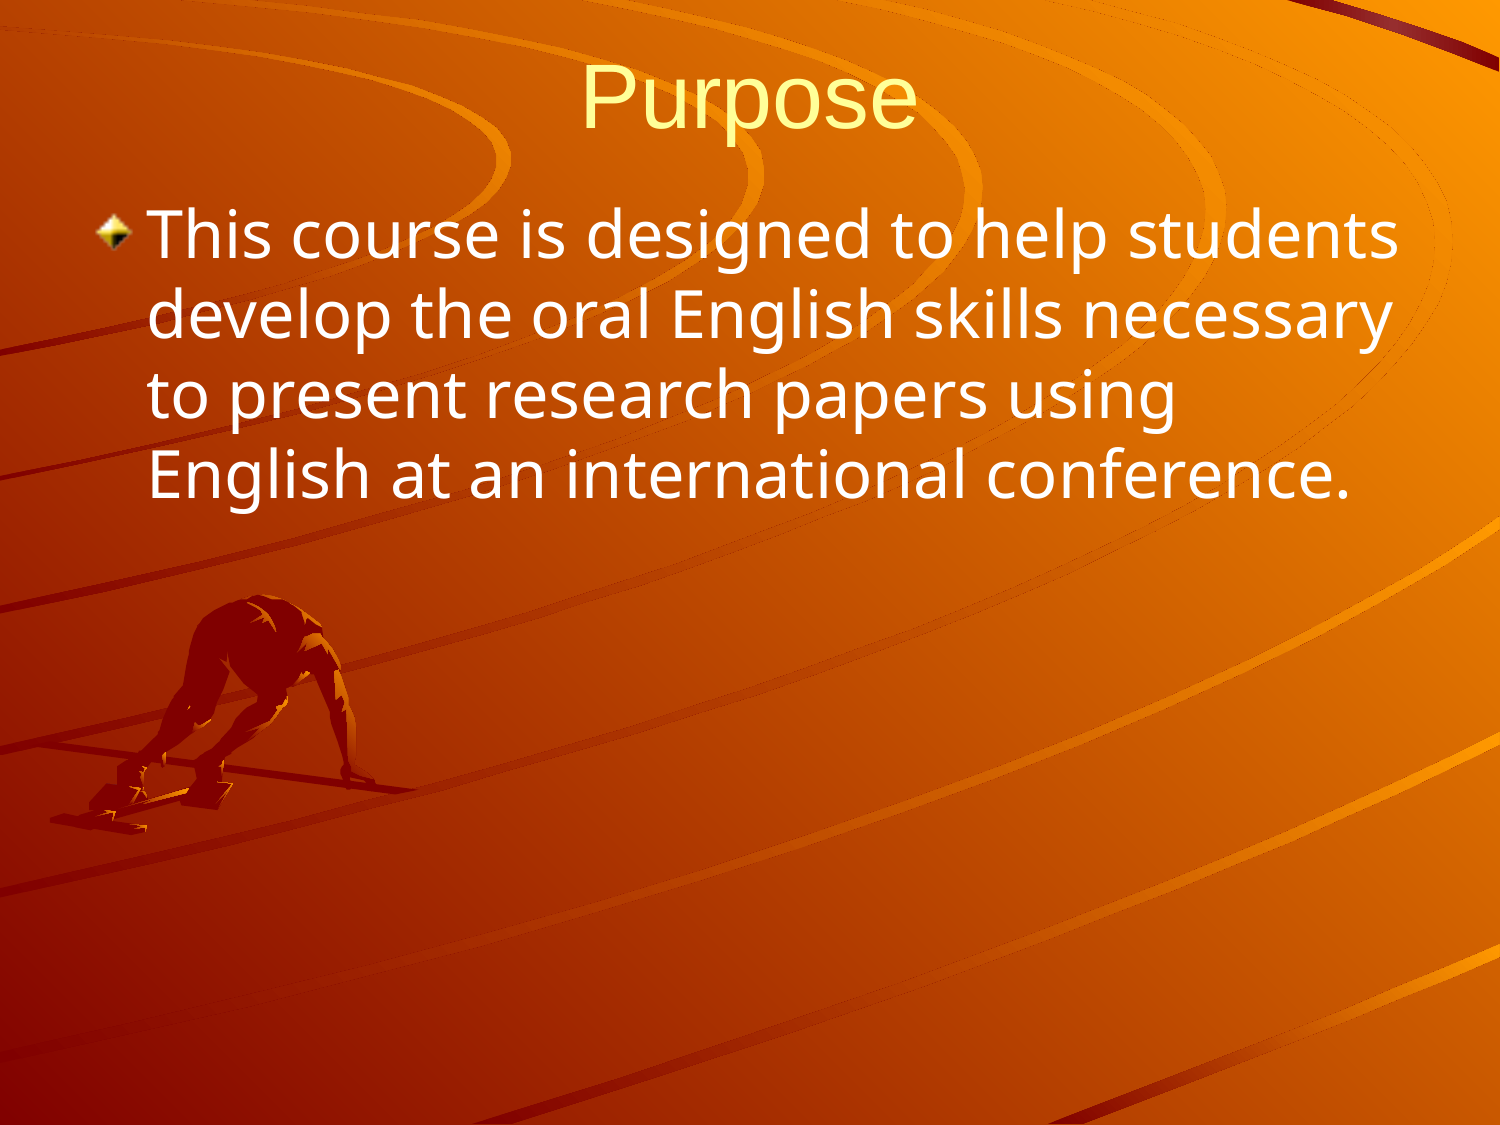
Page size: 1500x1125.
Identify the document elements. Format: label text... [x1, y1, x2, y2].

picture [90, 208, 137, 255]
list This course is designed to help students develop the oral English skills necessary to present research papers using English at an international conference. [75, 184, 1425, 832]
title Purpose [75, 26, 1425, 155]
